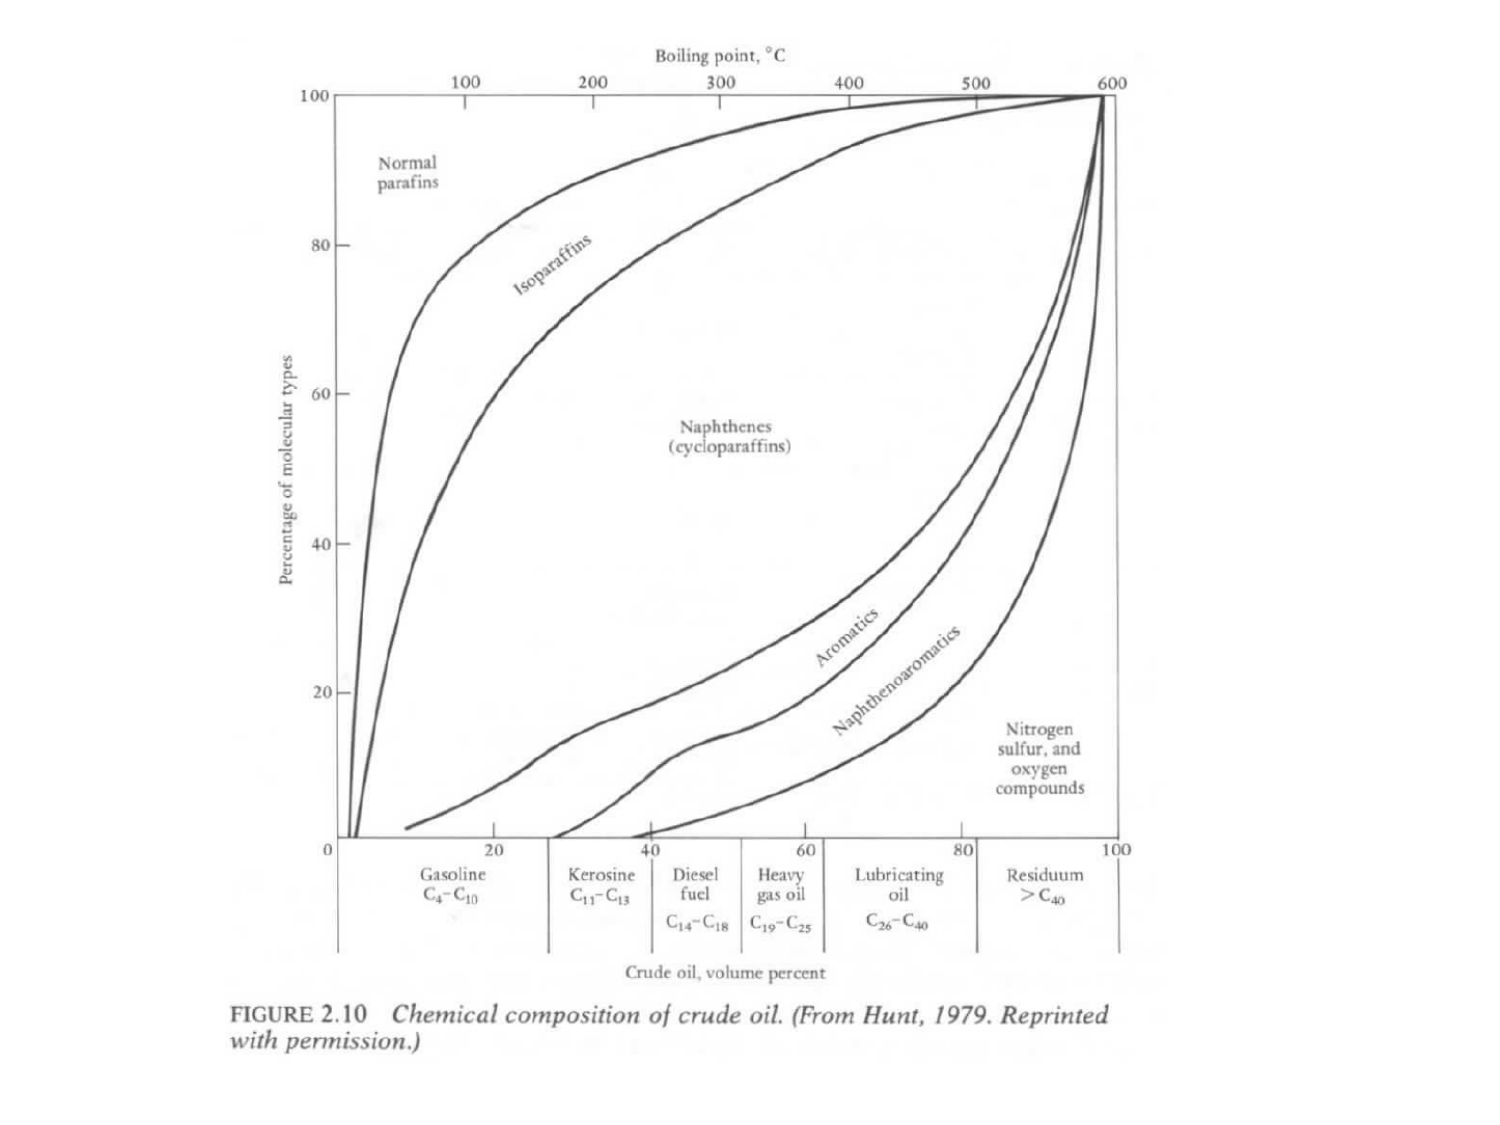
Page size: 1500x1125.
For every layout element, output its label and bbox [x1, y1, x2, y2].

picture [224, 37, 1193, 1063]
